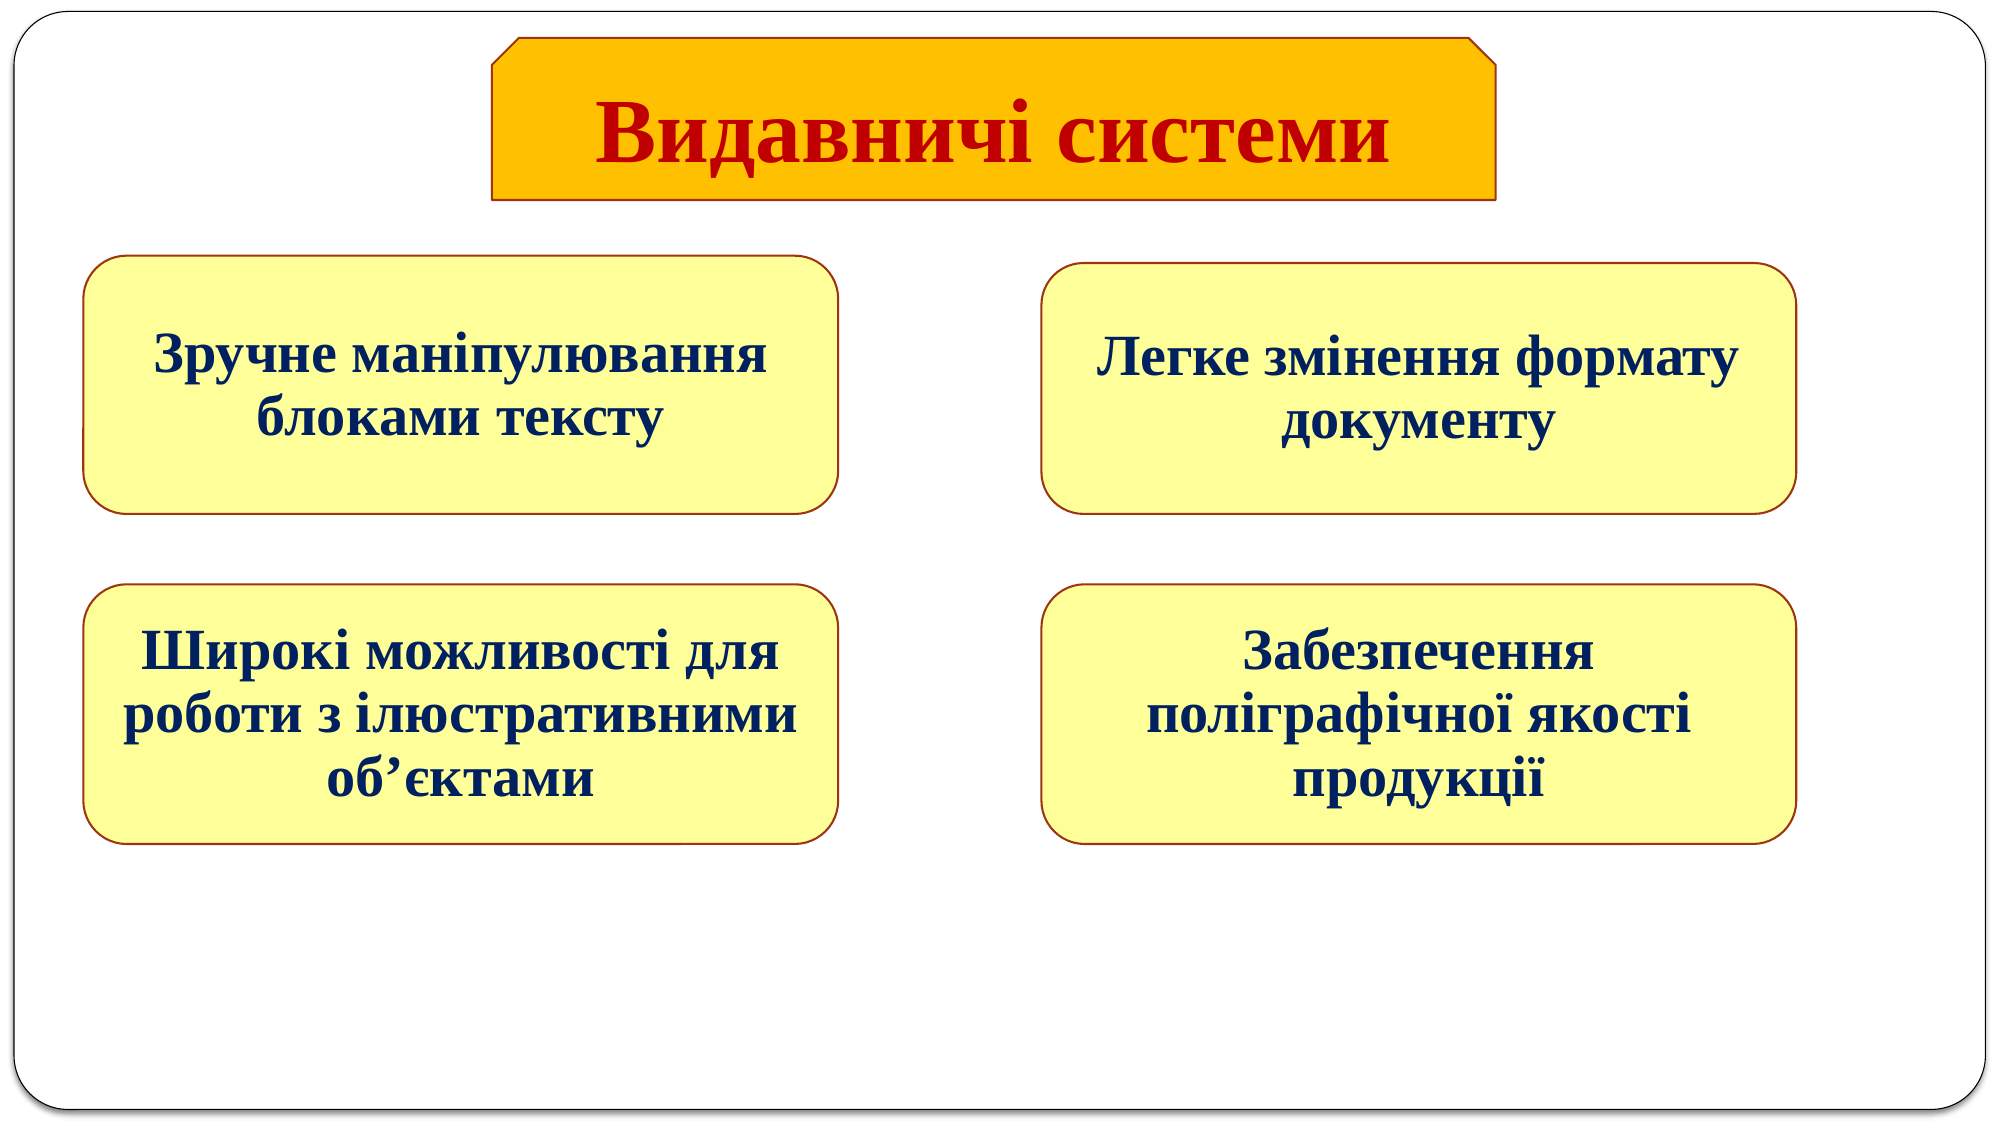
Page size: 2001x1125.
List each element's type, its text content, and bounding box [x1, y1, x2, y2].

text_box Широкі можливості для роботи з ілюстративними об’єктами [82, 583, 840, 846]
text_box Видавничі системи [490, 36, 1497, 202]
text_box Зручне маніпулювання блоками тексту [82, 254, 840, 515]
text_box Забезпечення поліграфічної якості продукції [1040, 583, 1798, 846]
text_box Легке змінення формату документу [1040, 261, 1798, 515]
